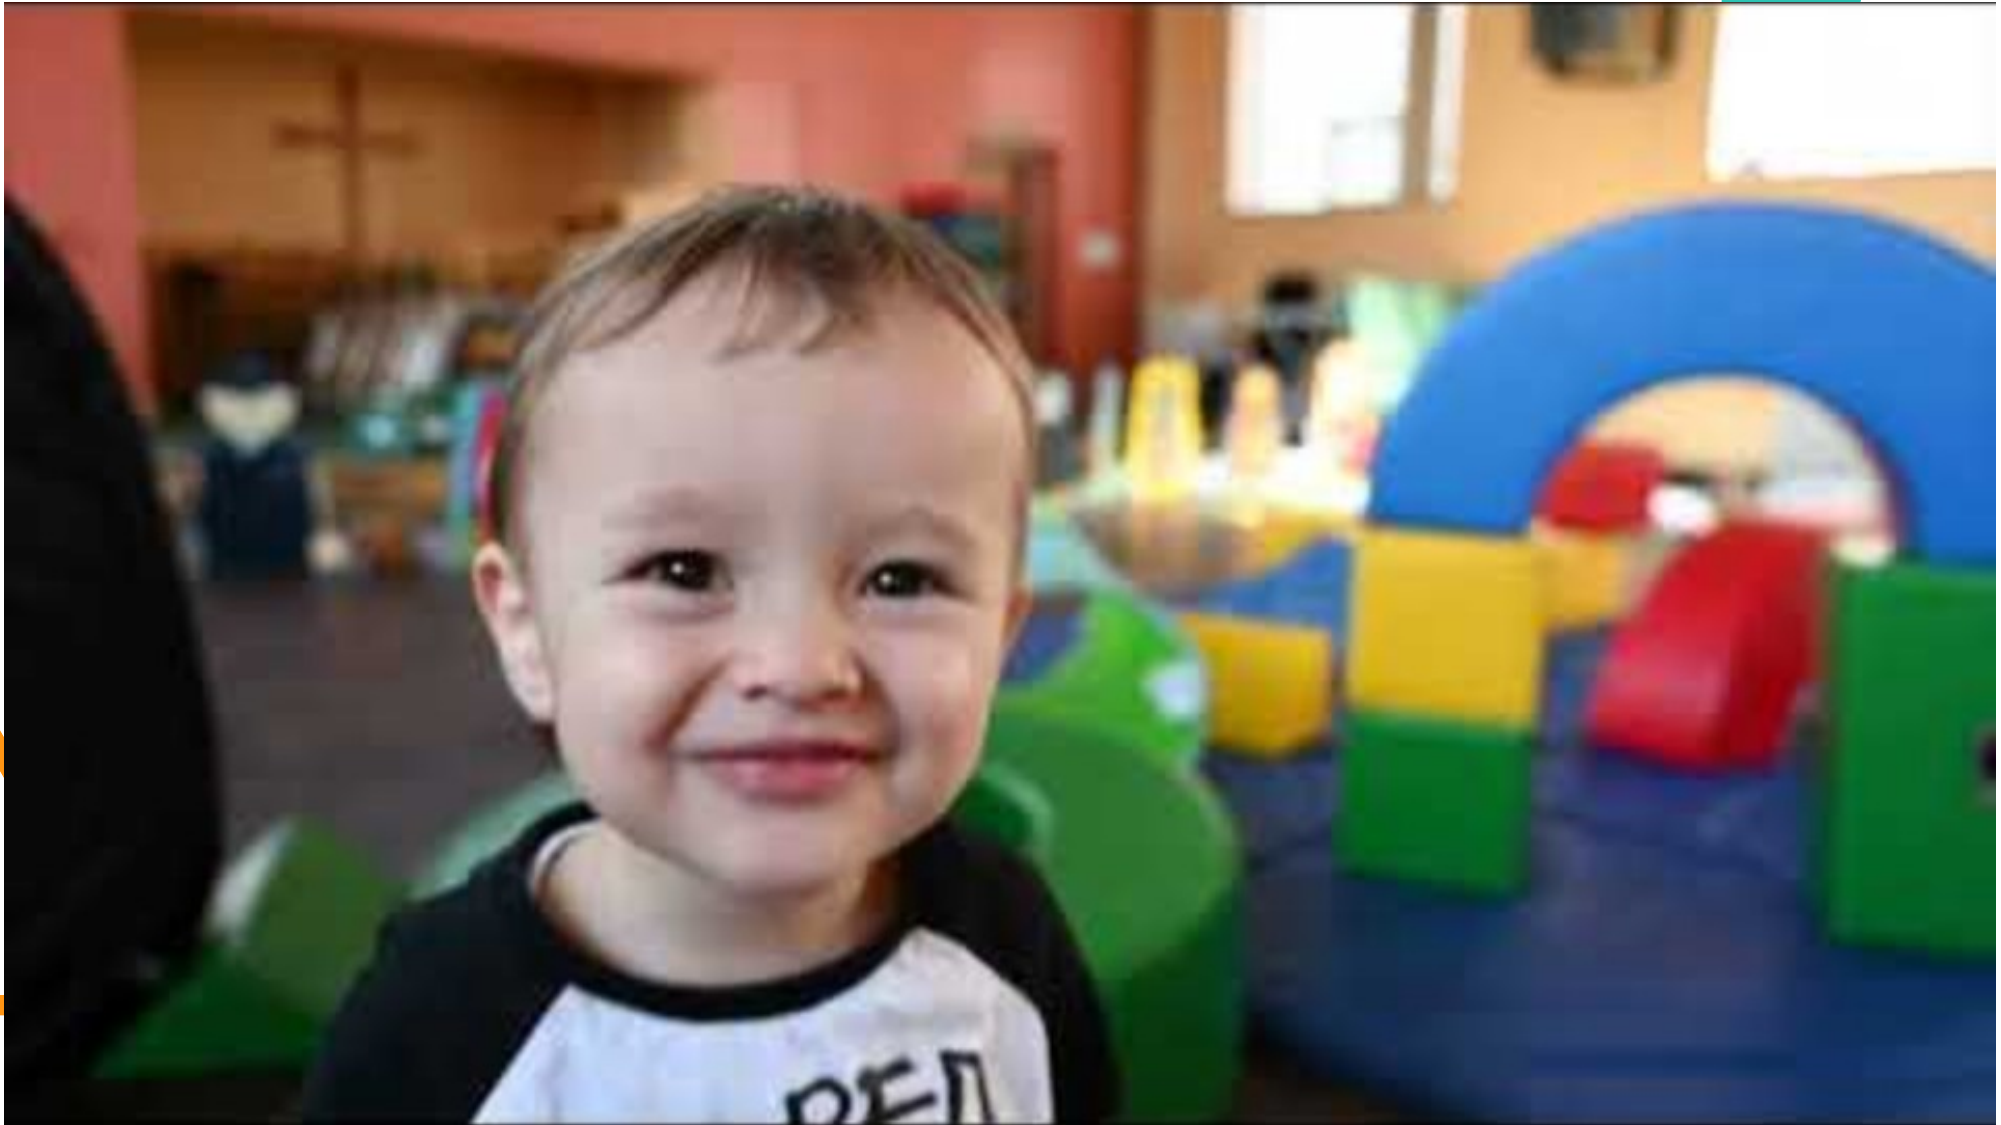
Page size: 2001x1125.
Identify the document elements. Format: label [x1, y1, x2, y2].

text_box [3, 2, 1997, 1125]
